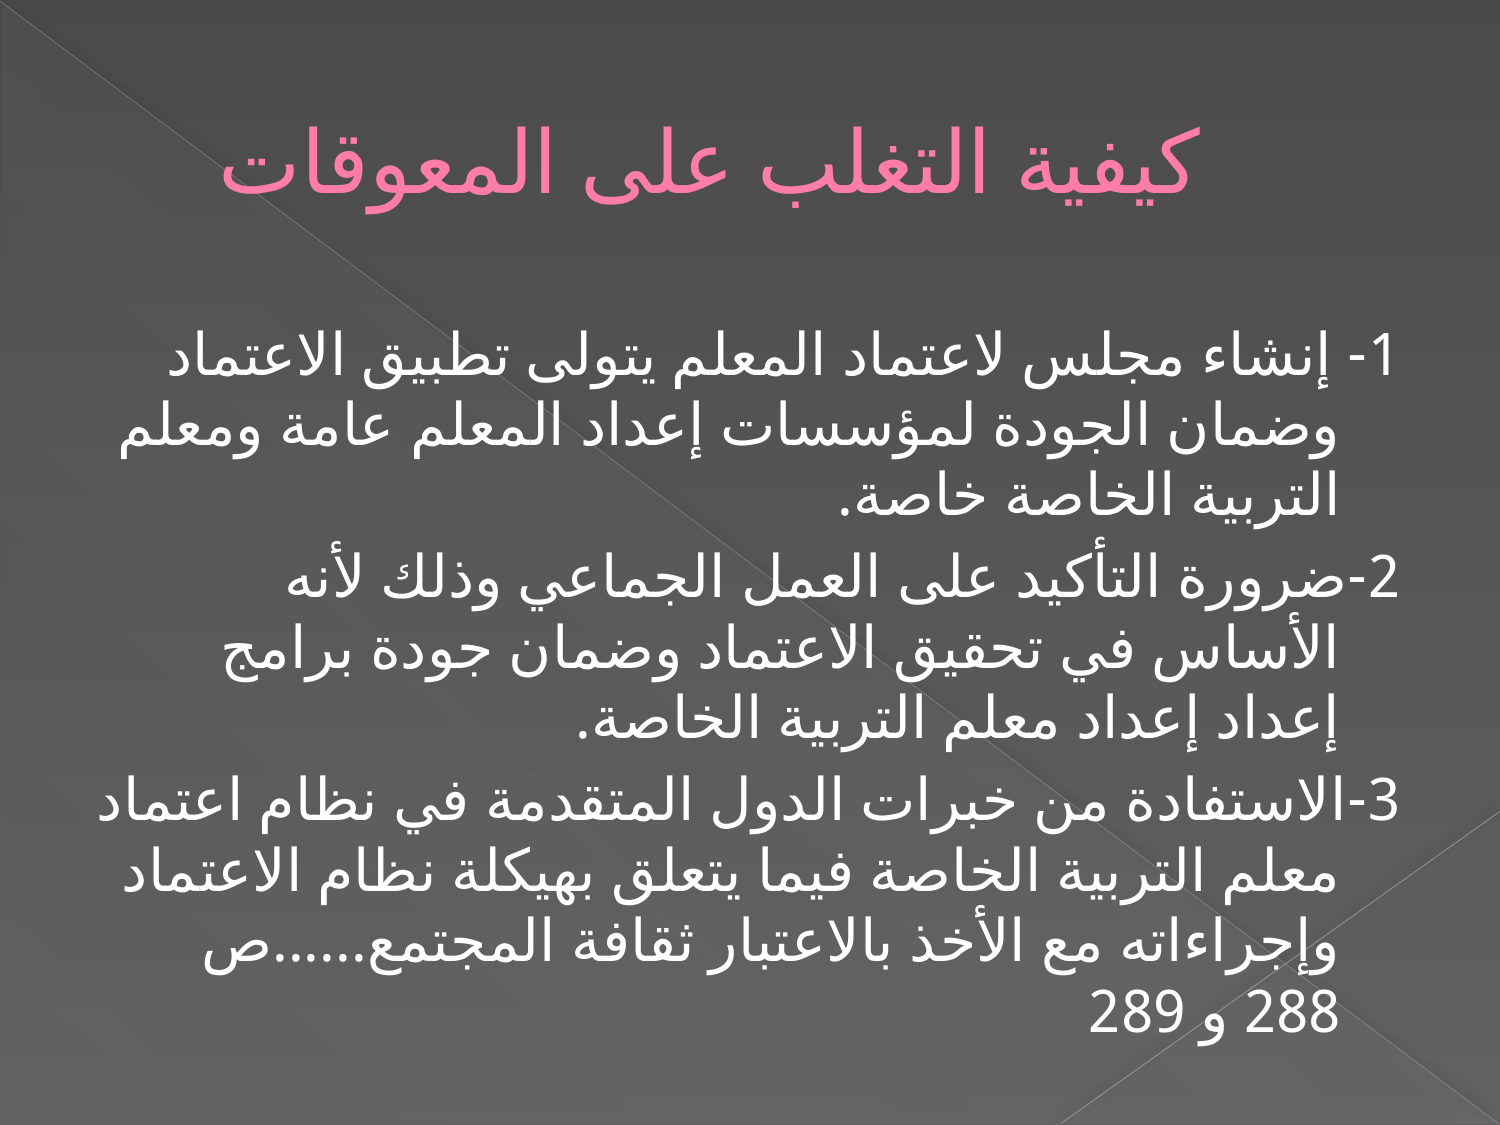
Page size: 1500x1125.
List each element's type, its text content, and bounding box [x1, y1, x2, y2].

list 1- إنشاء مجلس لاعتماد المعلم يتولى تطبيق الاعتماد وضمان الجودة لمؤسسات إعداد المعلم عامة ومعلم التربية الخاصة خاصة. 2-ضرورة التأكيد على العمل الجماعي وذلك لأنه الأساس في تحقيق الاعتماد وضمان جودة برامج إعداد إعداد معلم التربية الخاصة. 3-الاستفادة من خبرات الدول المتقدمة في نظام اعتماد معلم التربية الخاصة فيما يتعلق بهيكلة نظام الاعتماد وإجراءاته مع الأخذ بالاعتبار ثقافة المجتمع......ص 288 و 289 [75, 308, 1425, 1059]
title كيفية التغلب على المعوقات [75, 43, 1425, 274]
